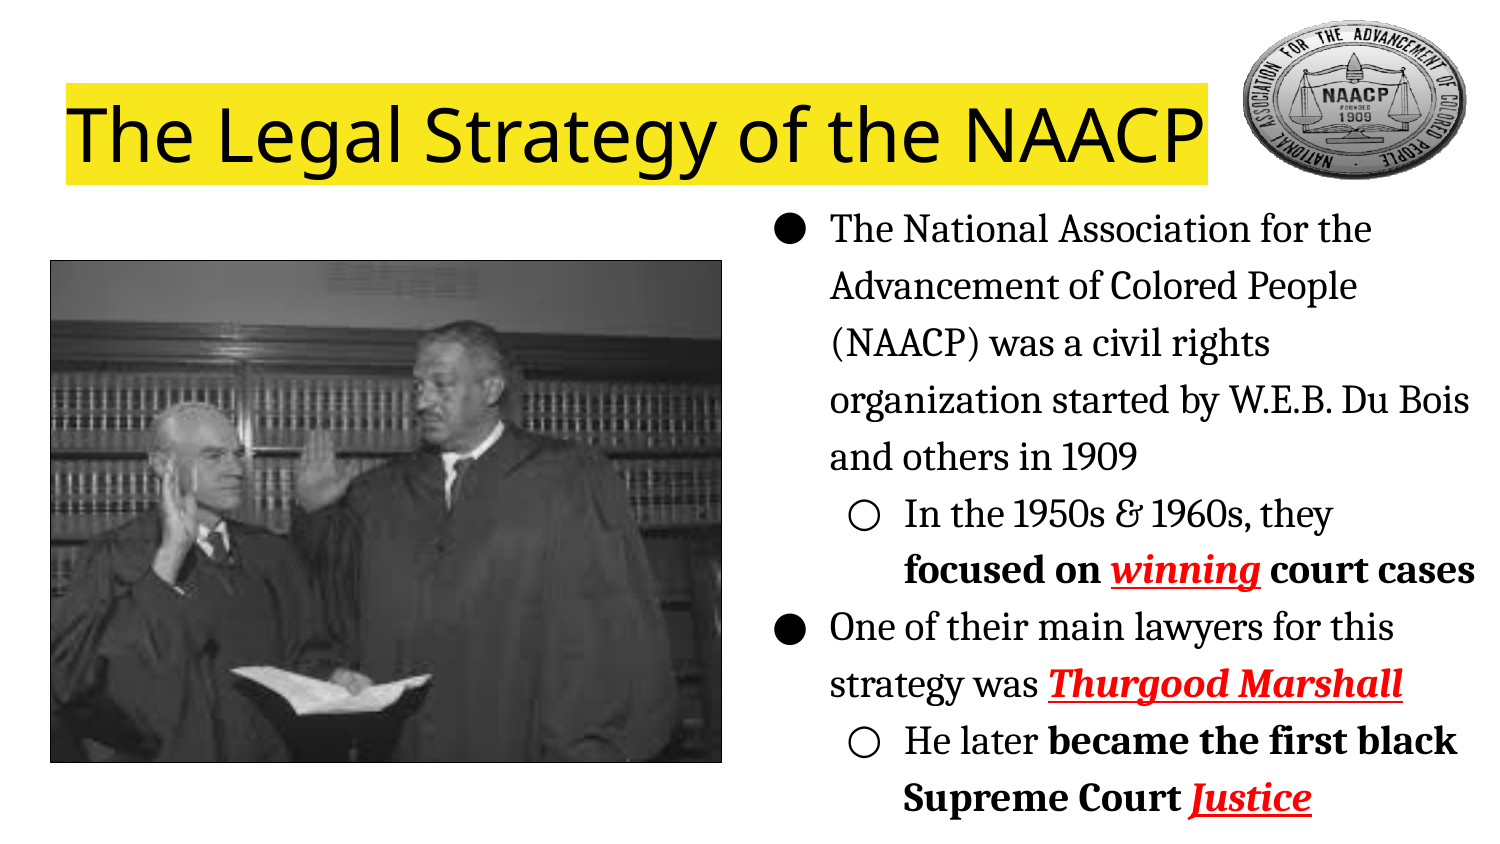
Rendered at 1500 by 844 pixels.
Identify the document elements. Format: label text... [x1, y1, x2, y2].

picture [50, 260, 722, 762]
picture [1228, 9, 1481, 190]
title The Legal Strategy of the NAACP [51, 72, 1223, 167]
list The National Association for the Advancement of Colored People (NAACP) was a civil rights organization started by W.E.B. Du Bois and others in 1909 In the 1950s & 1960s, they focused on winning court cases One of their main lawyers for this strategy was Thurgood Marshall He later became the first black Supreme Court Justice [740, 179, 1492, 844]
